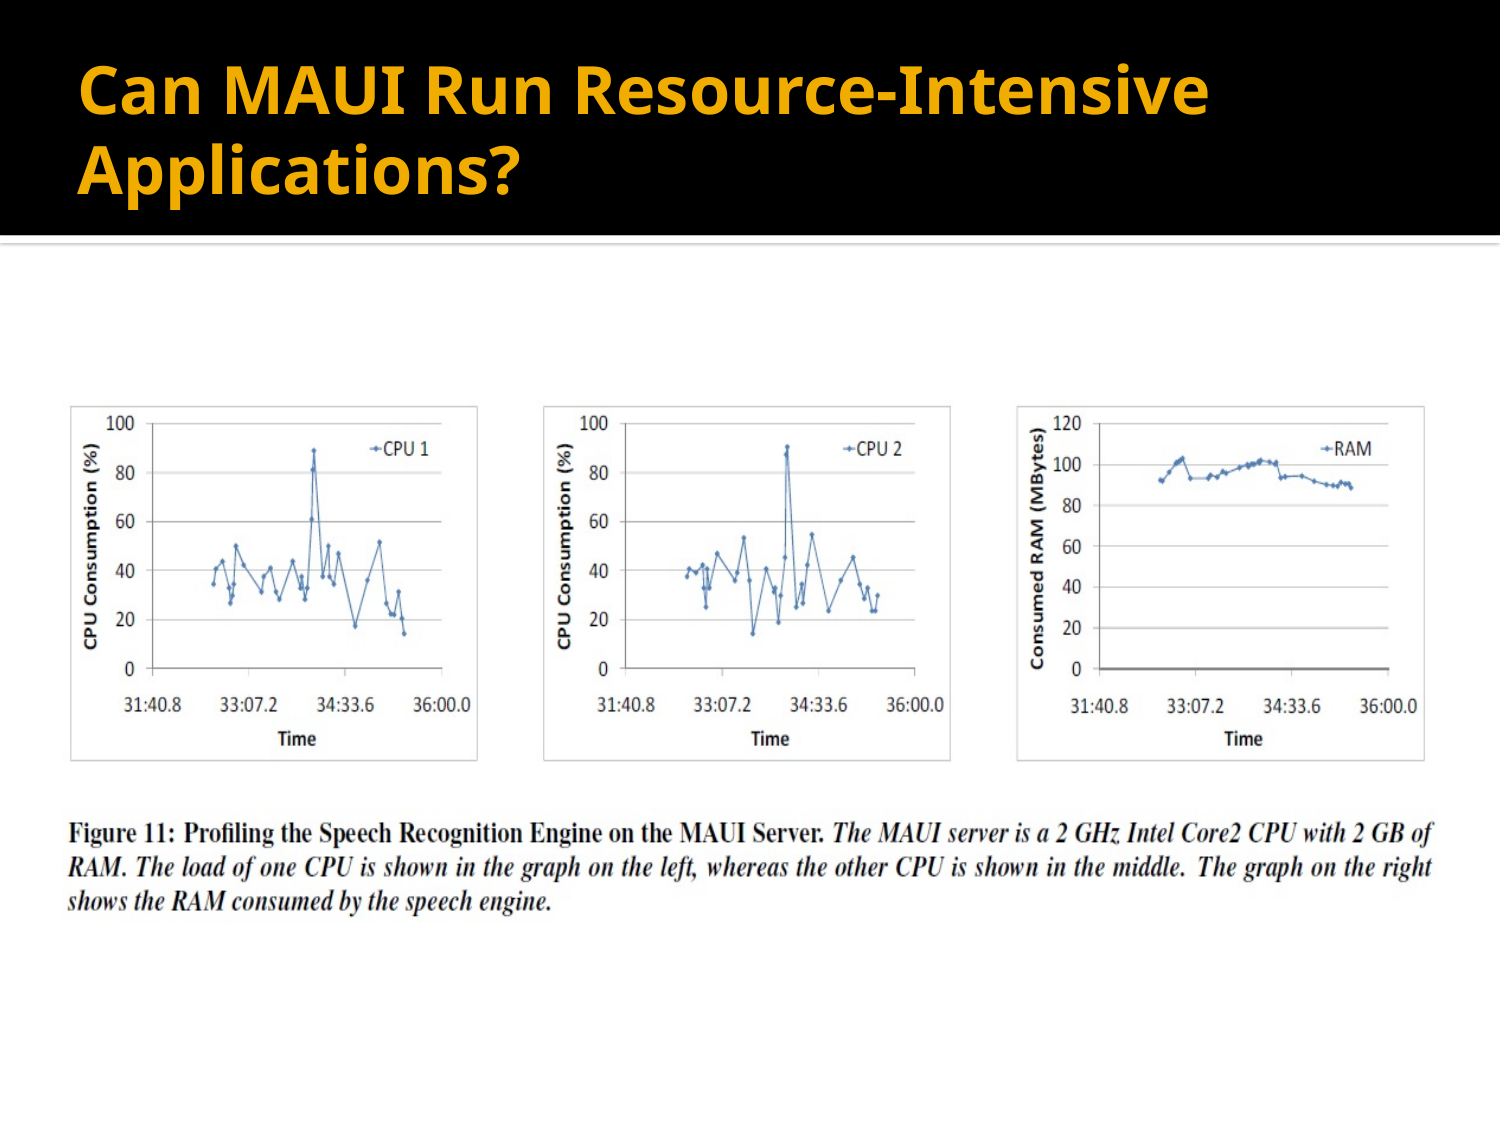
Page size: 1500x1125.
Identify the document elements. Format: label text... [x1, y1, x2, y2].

picture [62, 399, 1438, 925]
title Can MAUI Run Resource-Intensive Applications? [62, 24, 1488, 231]
